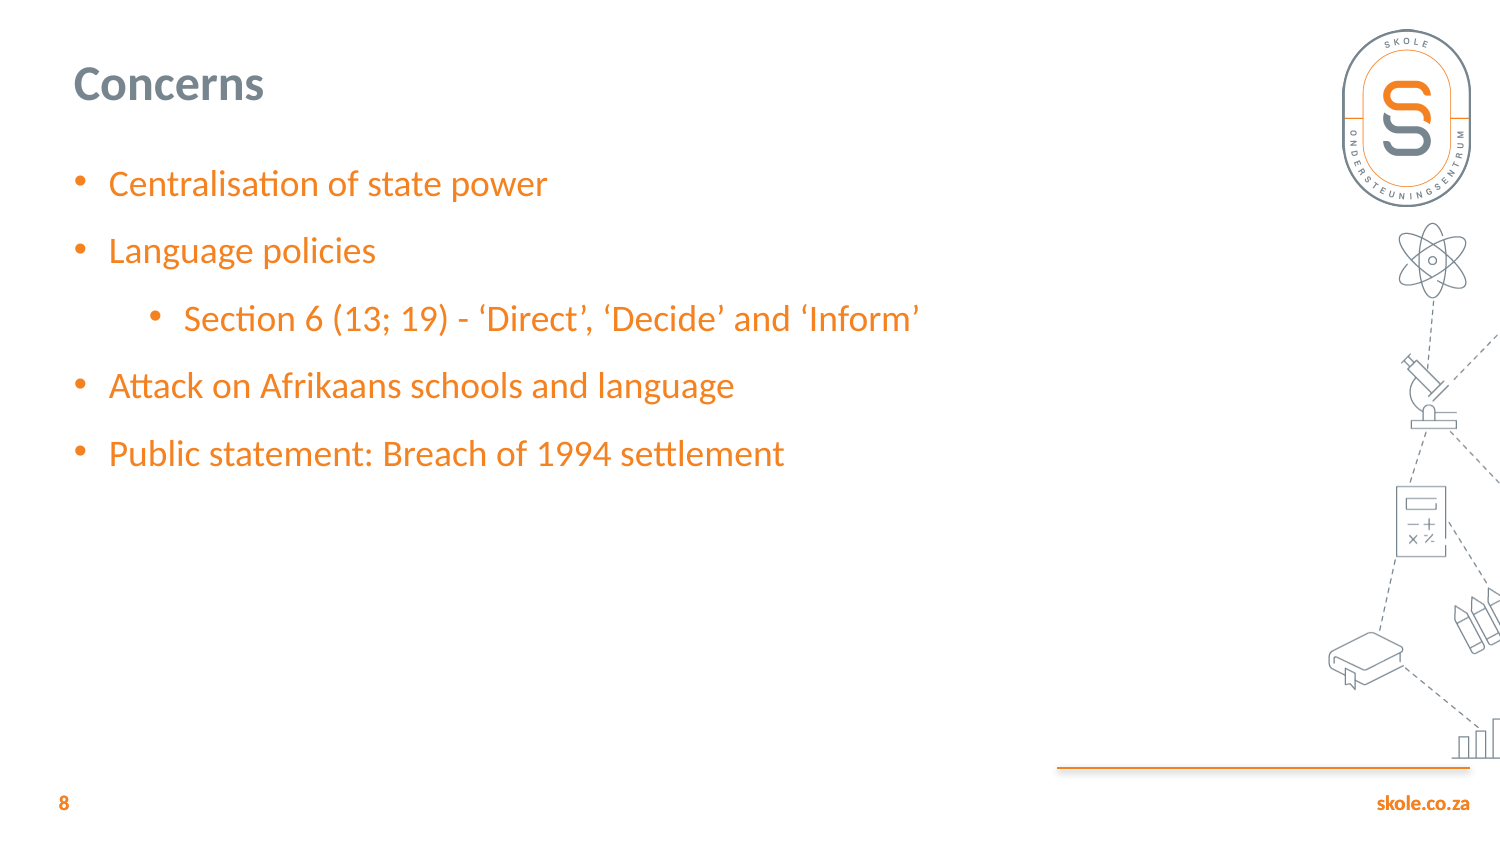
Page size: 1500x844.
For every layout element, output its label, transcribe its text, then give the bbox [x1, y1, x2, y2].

picture [1323, 218, 1500, 762]
text_box 8 [58, 779, 213, 815]
picture [1342, 29, 1471, 207]
text_box Concerns [59, 37, 1327, 218]
text_box skole.co.za [1257, 779, 1471, 815]
text_box Centralisation of state power Language policies Section 6 (13; 19) - ‘Direct’, ‘Decide’ and ‘Inform’ Attack on Afrikaans schools and language Public statement: Breach of 1994 settlement [58, 128, 1258, 481]
